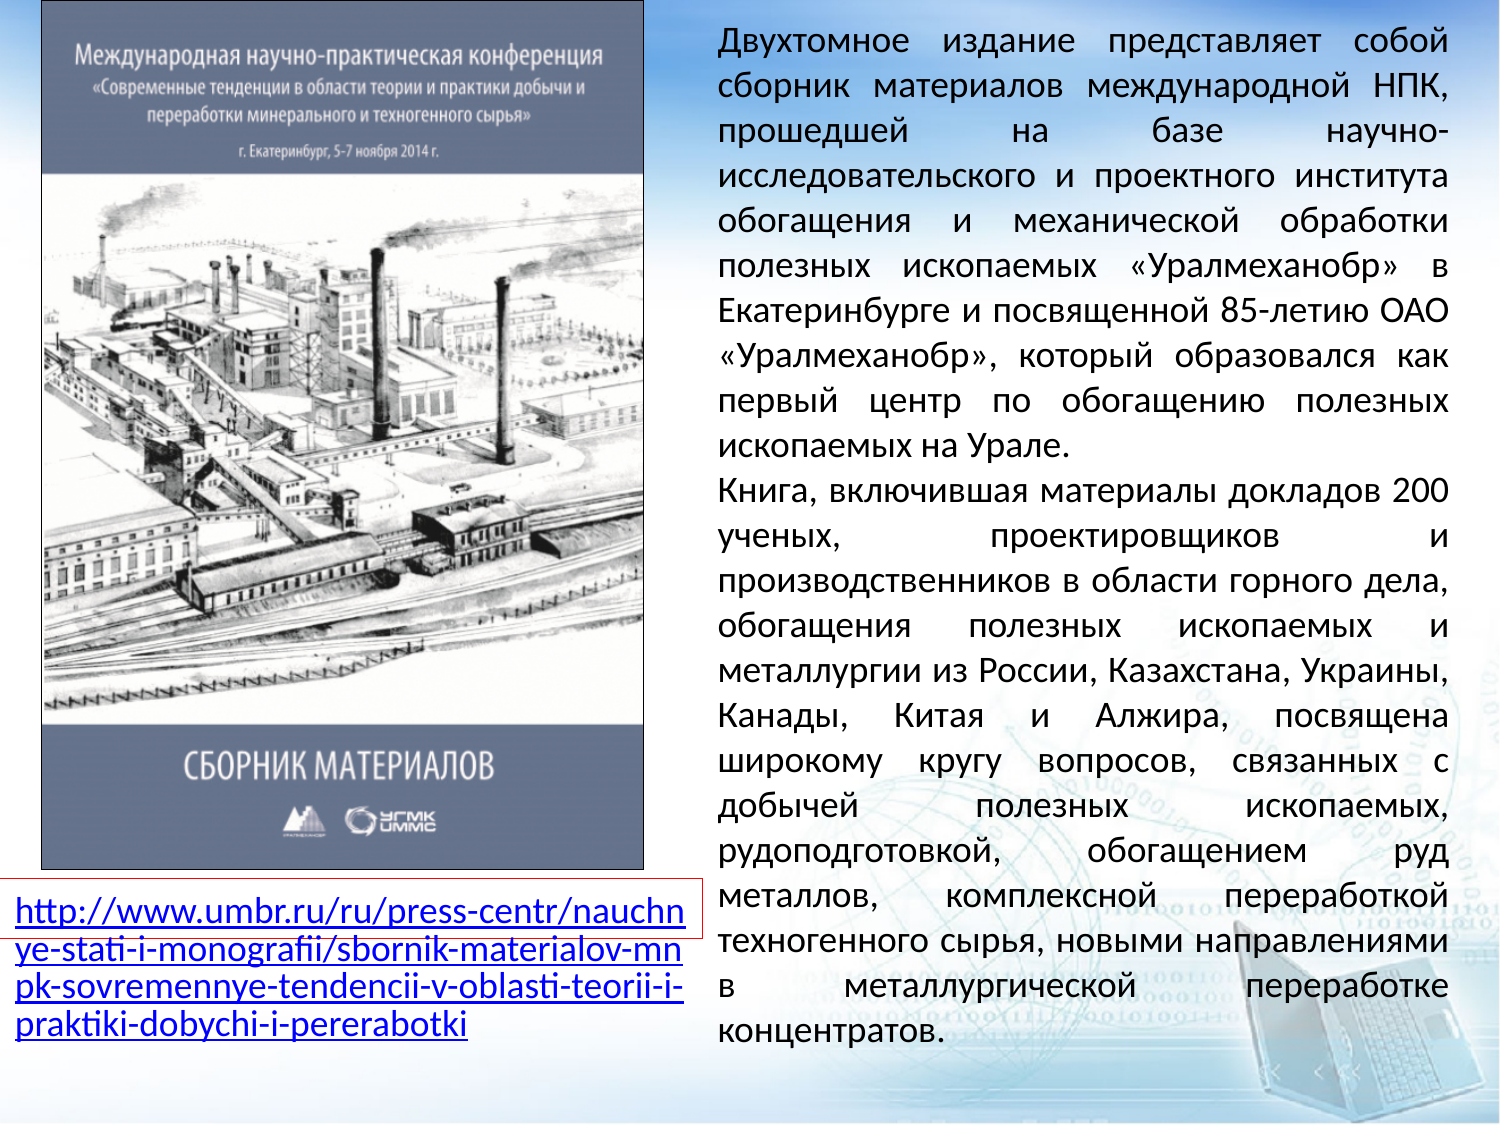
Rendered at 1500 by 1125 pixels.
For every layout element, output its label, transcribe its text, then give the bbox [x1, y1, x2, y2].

text_box Двухтомное издание представляет собой сборник материалов международной НПК, прошедшей на базе научно-исследовательского и проектного института обогащения и механической обработки полезных ископаемых «Уралмеханобр» в Екатеринбурге и посвященной 85-летию ОАО «Уралмеханобр», который образовался как первый центр по обогащению полезных ископаемых на Урале. Книга, включившая материалы докладов 200 ученых, проектировщиков и производственников в области горного дела, обогащения полезных ископаемых и металлургии из России, Казахстана, Украины, Канады, Китая и Алжира, посвящена широкому кругу вопросов, связанных с добычей полезных ископаемых, рудоподготовкой, обогащением руд металлов, комплексной переработкой техногенного сырья, новыми направлениями в металлургической переработке концентратов. [702, 7, 1465, 1057]
picture [0, 0, 1500, 1125]
text_box http://www.umbr.ru/ru/press-centr/nauchnye-stati-i-monografii/sbornik-materialov-mnpk-sovremennye-tendencii-v-oblasti-teorii-i-praktiki-dobychi-i-pererabotki [0, 878, 703, 939]
